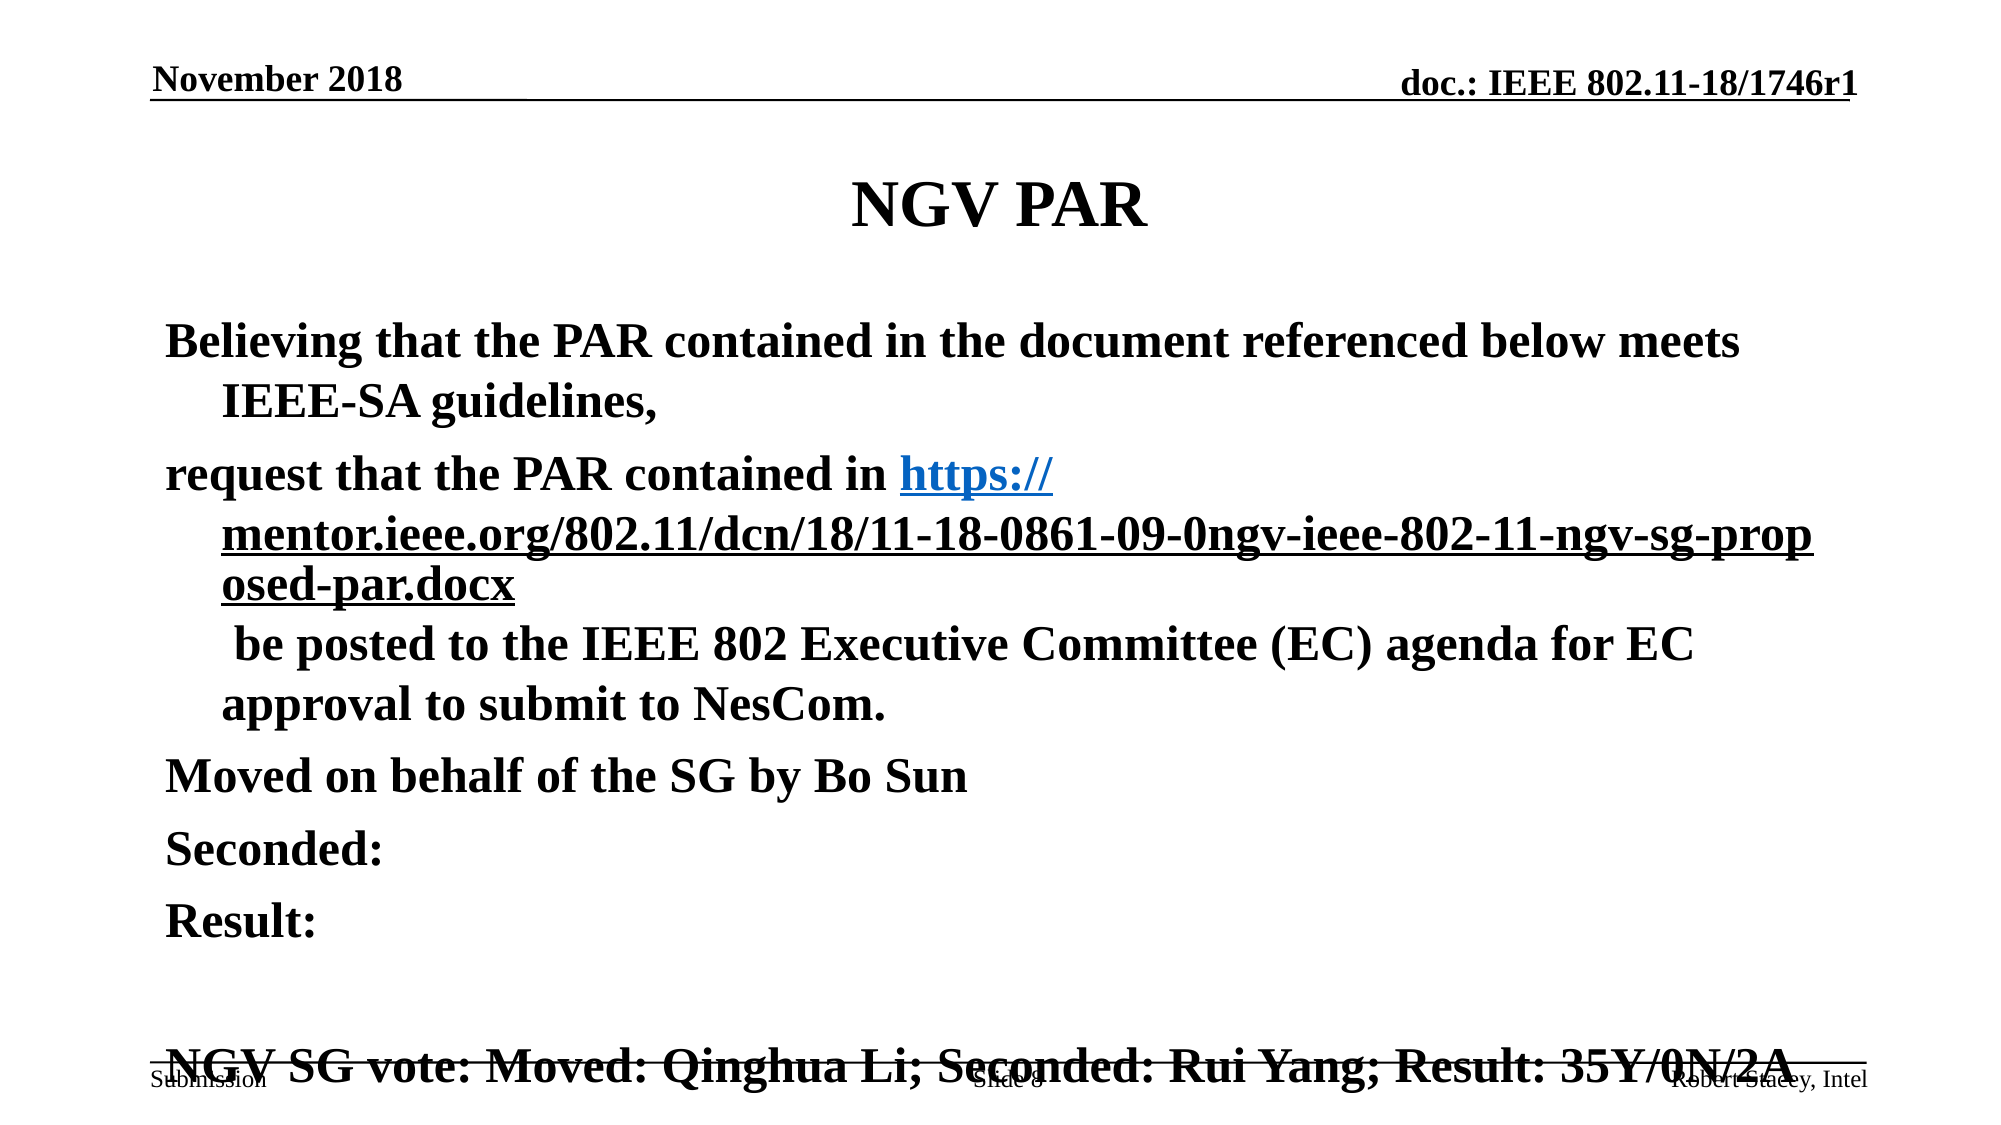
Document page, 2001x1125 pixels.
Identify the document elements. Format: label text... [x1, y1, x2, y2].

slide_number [152, 54, 563, 100]
list Believing that the PAR contained in the document referenced below meets IEEE-SA guidelines, request that the PAR contained in https://mentor.ieee.org/802.11/dcn/18/11-18-0861-09-0ngv-ieee-802-11-ngv-sg-proposed-par.docx be posted to the IEEE 802 Executive Committee (EC) agenda for EC approval to submit to NesCom. Moved on behalf of the SG by Bo Sun Seconded: Result: NGV SG vote: Moved: Qinghua Li; Seconded: Rui Yang; Result: 35Y/0N/2A [149, 299, 1850, 1000]
title NGV PAR [149, 112, 1850, 288]
slide_number Slide 8 [950, 1061, 1067, 1123]
footer Robert Stacey, Intel [1171, 1061, 1869, 1093]
